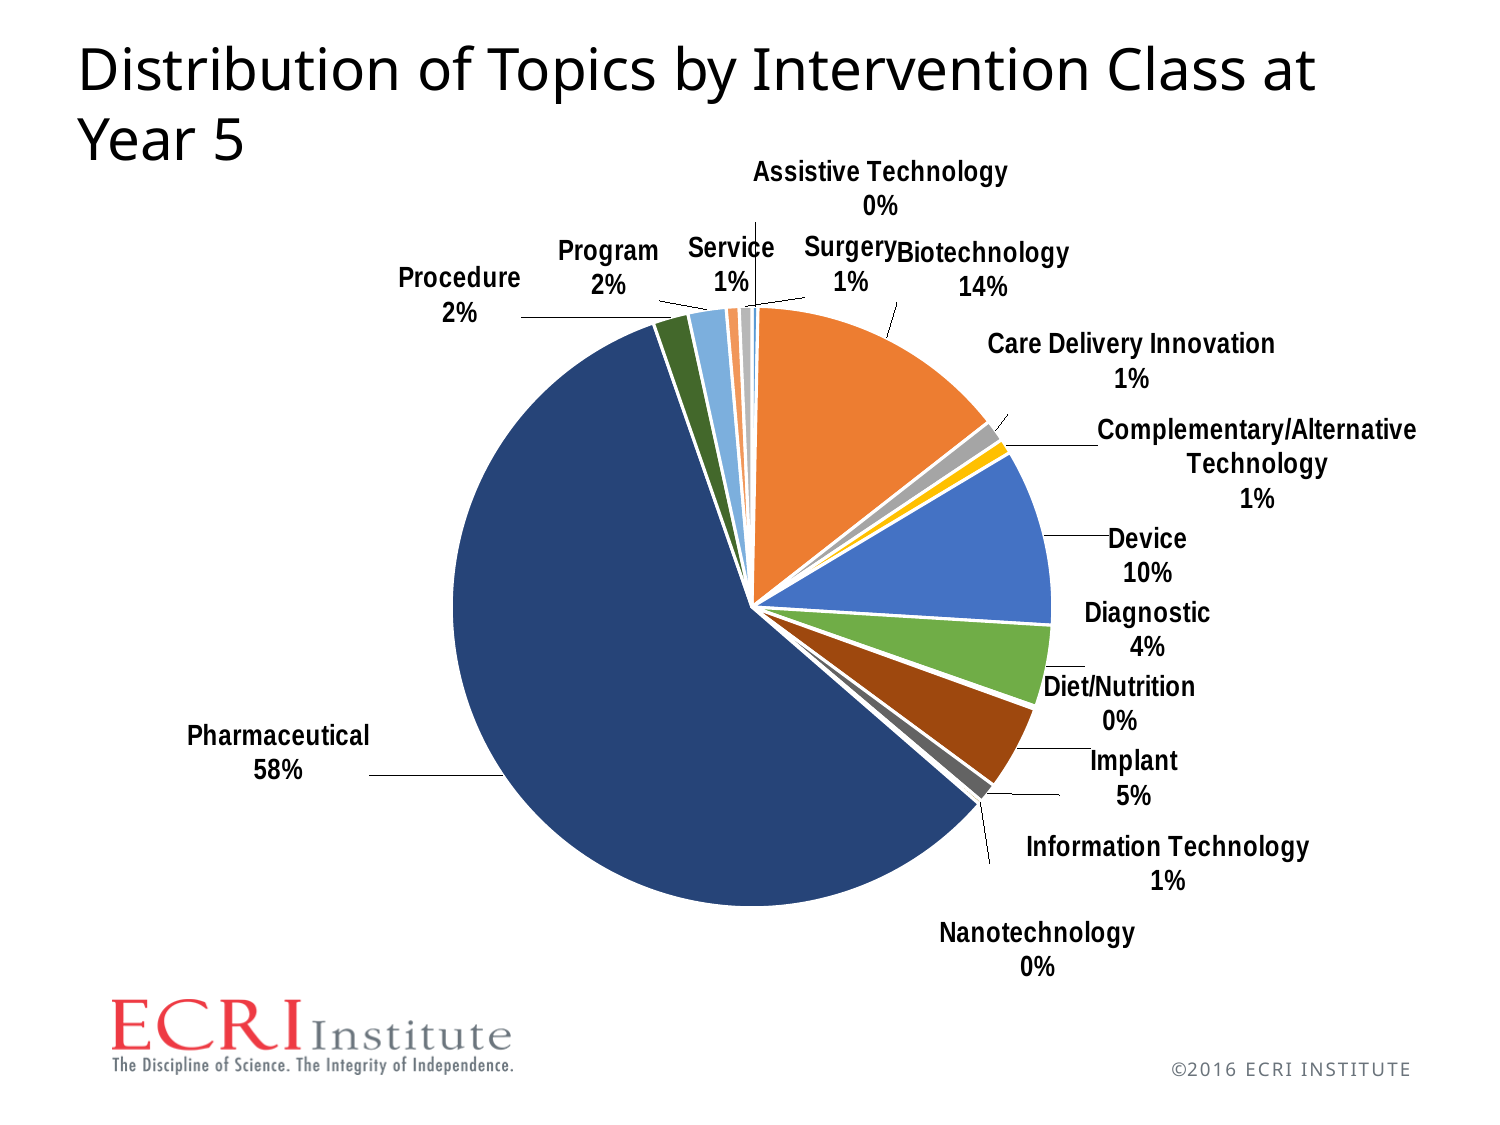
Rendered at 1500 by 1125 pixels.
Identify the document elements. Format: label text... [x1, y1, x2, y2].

picture [112, 999, 513, 1075]
chart [37, 137, 1463, 988]
text_box Distribution of Topics by Intervention Class at Year 5 [62, 24, 1439, 135]
